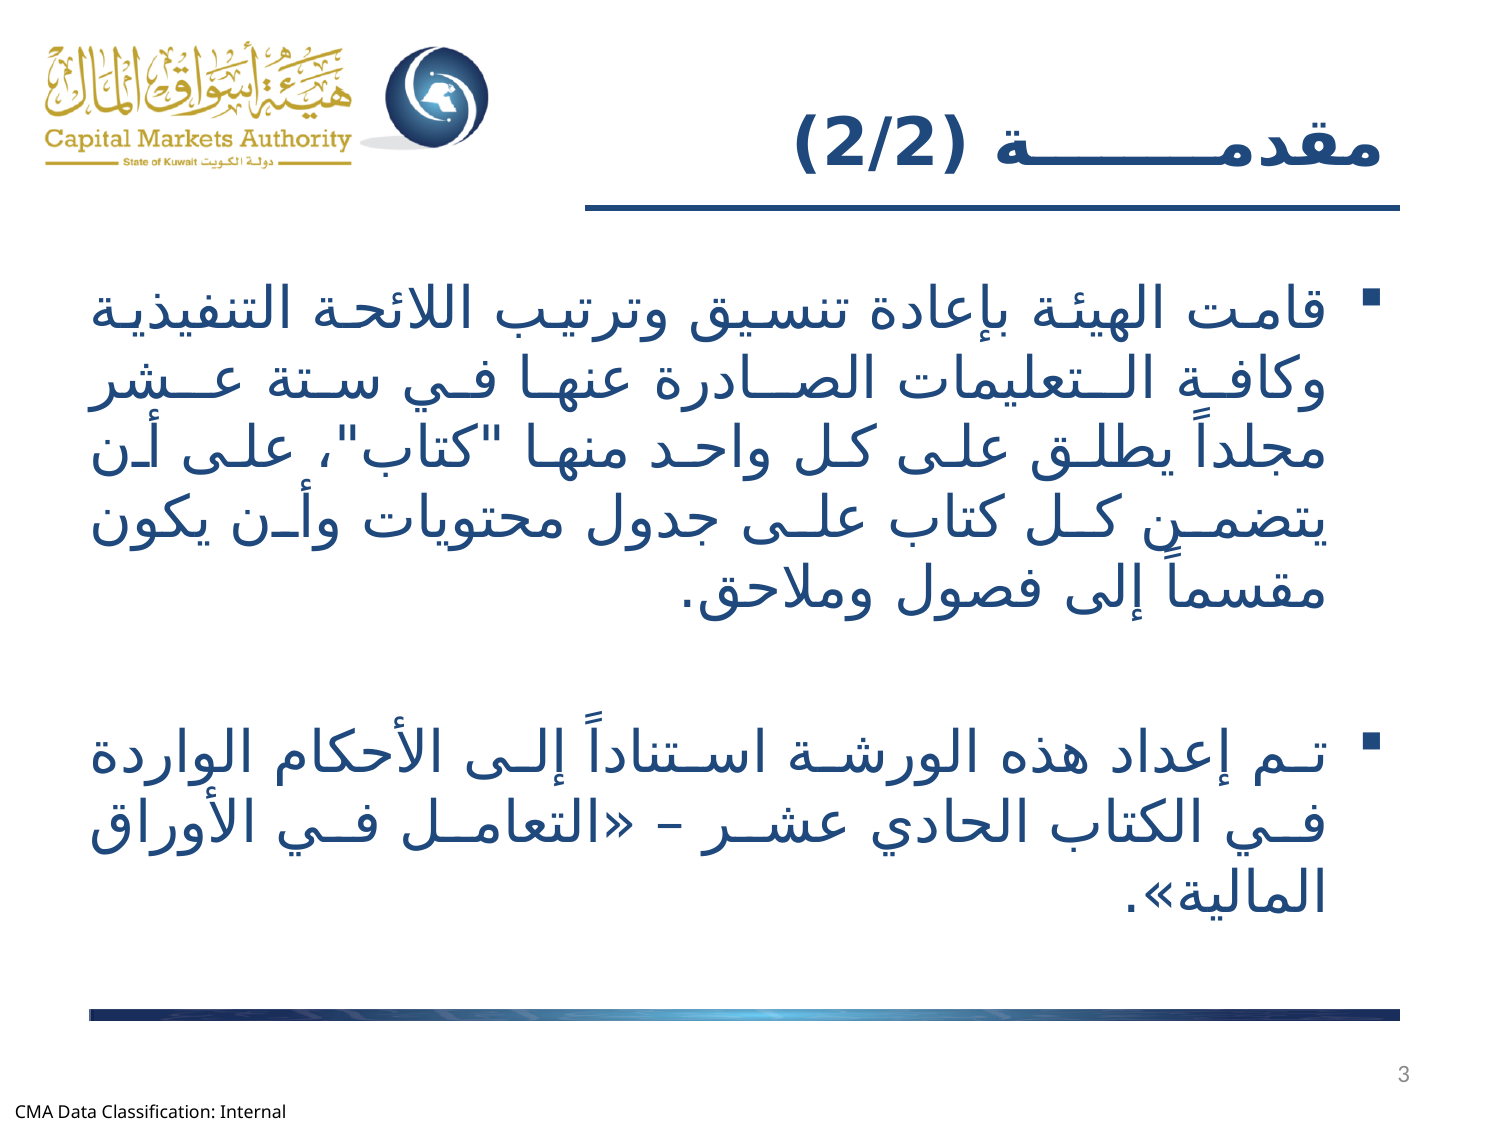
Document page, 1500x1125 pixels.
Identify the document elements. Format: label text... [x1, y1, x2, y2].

slide_number 3 [1074, 1042, 1425, 1103]
title مقدمــــــــة (2/2) [460, 45, 1400, 233]
picture [29, 35, 504, 173]
list قامت الهيئة بإعادة تنسيق وترتيب اللائحة التنفيذية وكافة الـتعليمات الصـادرة عنها في ستة عـشر مجلداً يطلق على كل واحد منها "كتاب"، على أن يتضمن كل كتاب على جدول محتويات وأن يكون مقسماً إلى فصول وملاحق. تم إعداد هذه الورشة استناداً إلى الأحكام الواردة في الكتاب الحادي عشر – «التعامل في الأوراق المالية». [75, 262, 1400, 1005]
picture [87, 1009, 1401, 1021]
